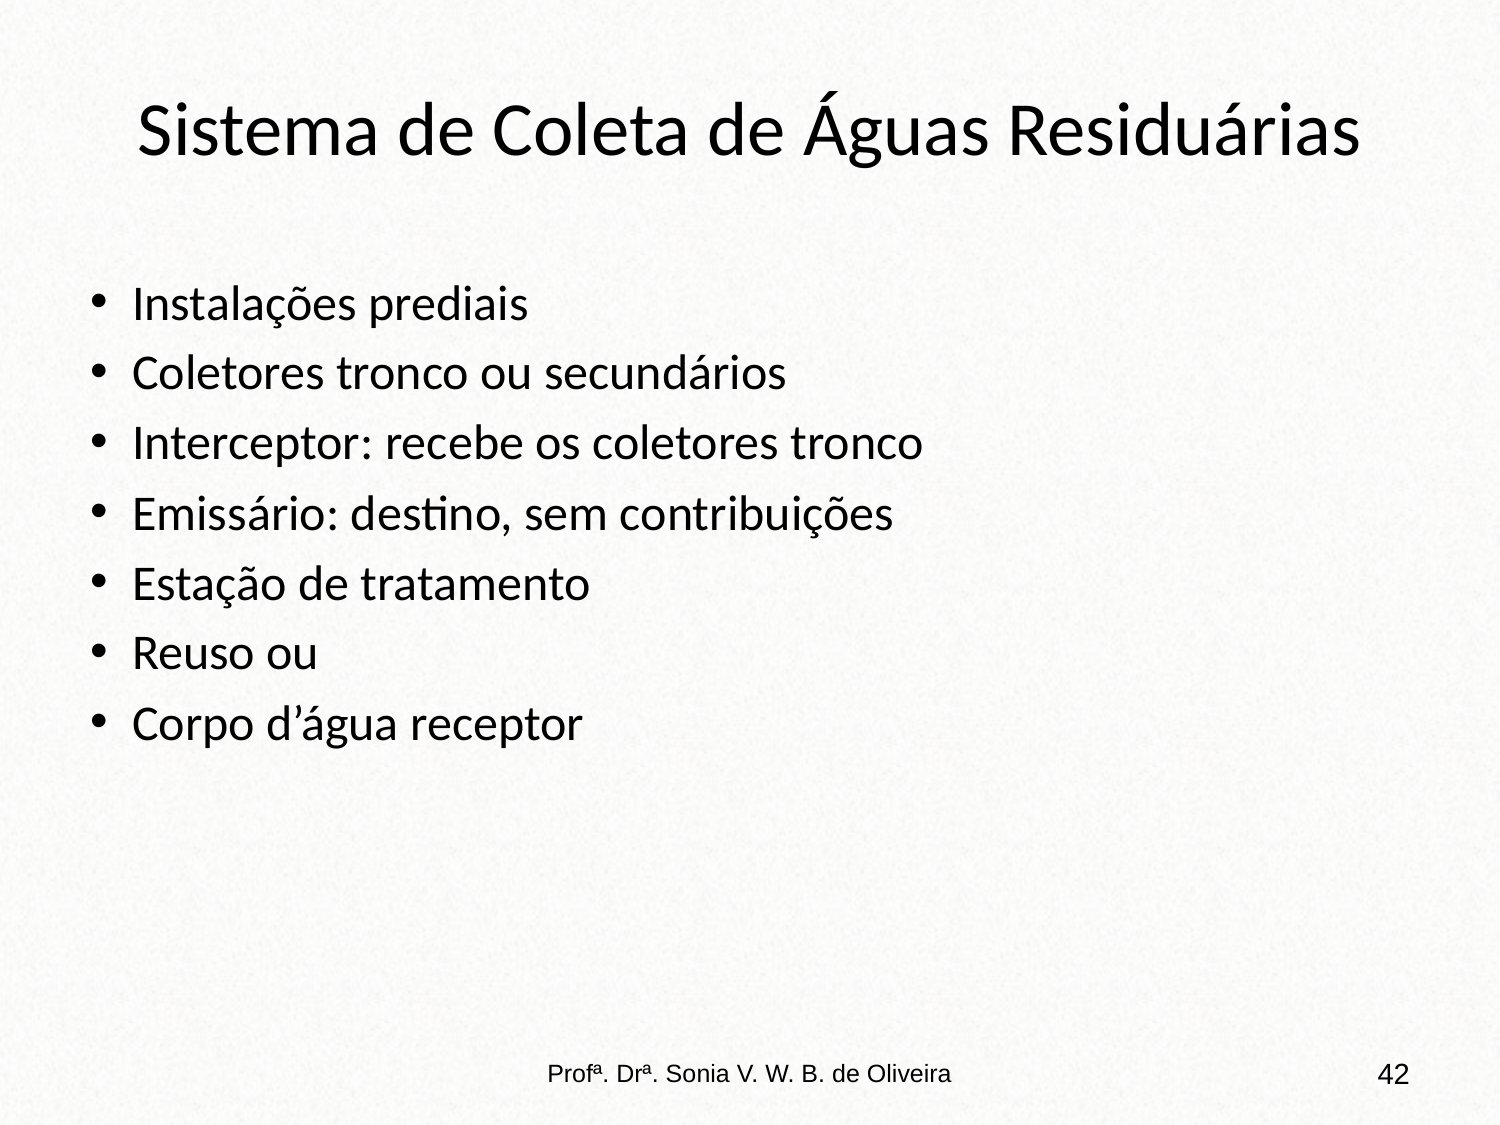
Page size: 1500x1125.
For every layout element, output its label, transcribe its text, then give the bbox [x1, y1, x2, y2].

list Instalações prediais Coletores tronco ou secundários Interceptor: recebe os coletores tronco Emissário: destino, sem contribuições Estação de tratamento Reuso ou Corpo d’água receptor [75, 262, 1425, 1005]
footer Profª. Drª. Sonia V. W. B. de Oliveira [512, 1042, 988, 1103]
title Sistema de Coleta de Águas Residuárias [75, 31, 1425, 219]
slide_number 42 [1074, 1042, 1425, 1103]
